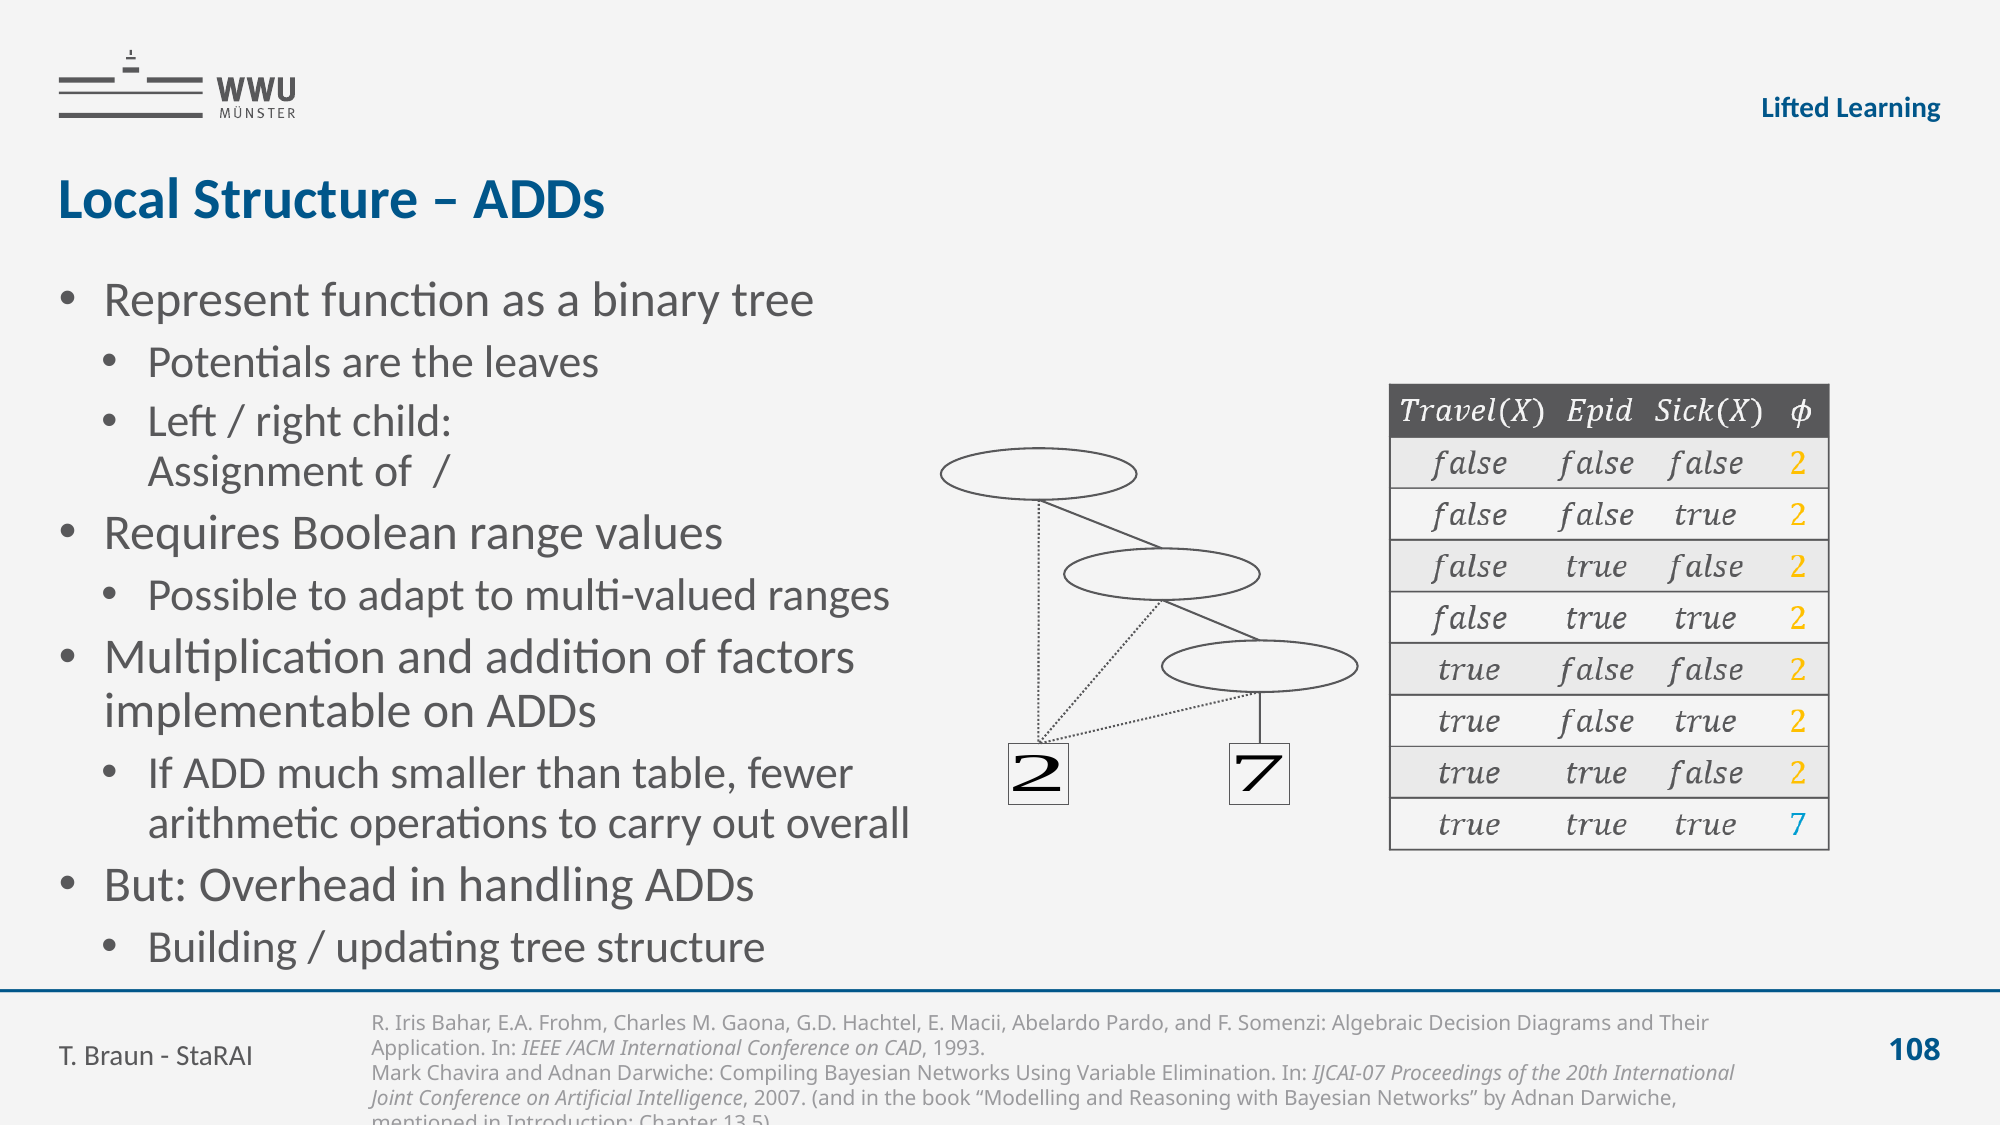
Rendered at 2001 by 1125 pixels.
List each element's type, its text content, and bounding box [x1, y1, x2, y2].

title Local Structure – ADDs [58, 148, 1941, 243]
text_box R. Iris Bahar, E.A. Frohm, Charles M. Gaona, G.D. Hachtel, E. Macii, Abelardo Pardo, and F. Somenzi: Algebraic Decision Diagrams and Their Application. In: IEEE /ACM International Conference on CAD, 1993. Mark Chavira and Adnan Darwiche: Compiling Bayesian Networks Using Variable Elimination. In: IJCAI-07 Proceedings of the 20th International Joint Conference on Artificial Intelligence, 2007. (and in the book “Modelling and Reasoning with Bayesian Networks” by Adnan Darwiche, mentioned in Introduction; Chapter 13.5) [356, 1002, 1763, 1125]
picture [1388, 383, 1830, 852]
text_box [940, 448, 1358, 805]
footer T. Braun - StaRAI [58, 1012, 356, 1072]
slide_number 108 [1822, 1012, 1941, 1072]
slide_number Lifted Learning [589, 63, 1941, 123]
